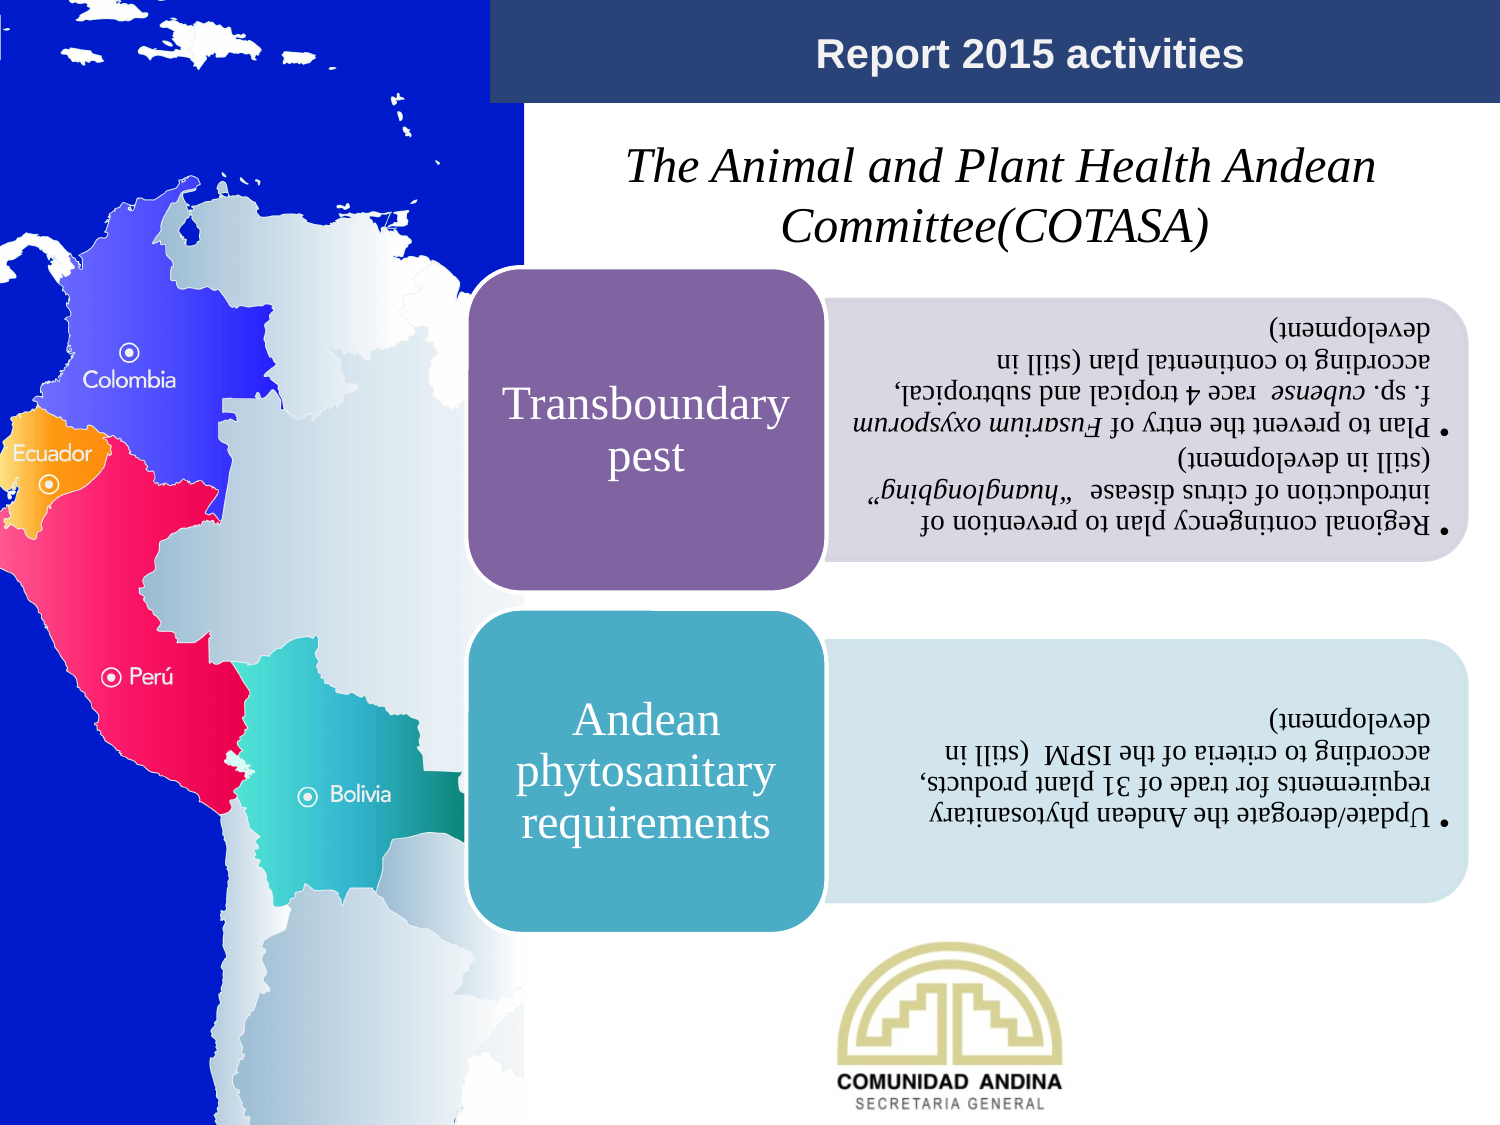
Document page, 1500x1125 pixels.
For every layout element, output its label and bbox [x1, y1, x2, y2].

picture [832, 940, 1068, 1122]
text_box [0, 0, 1500, 1125]
text_box [466, 266, 1467, 935]
